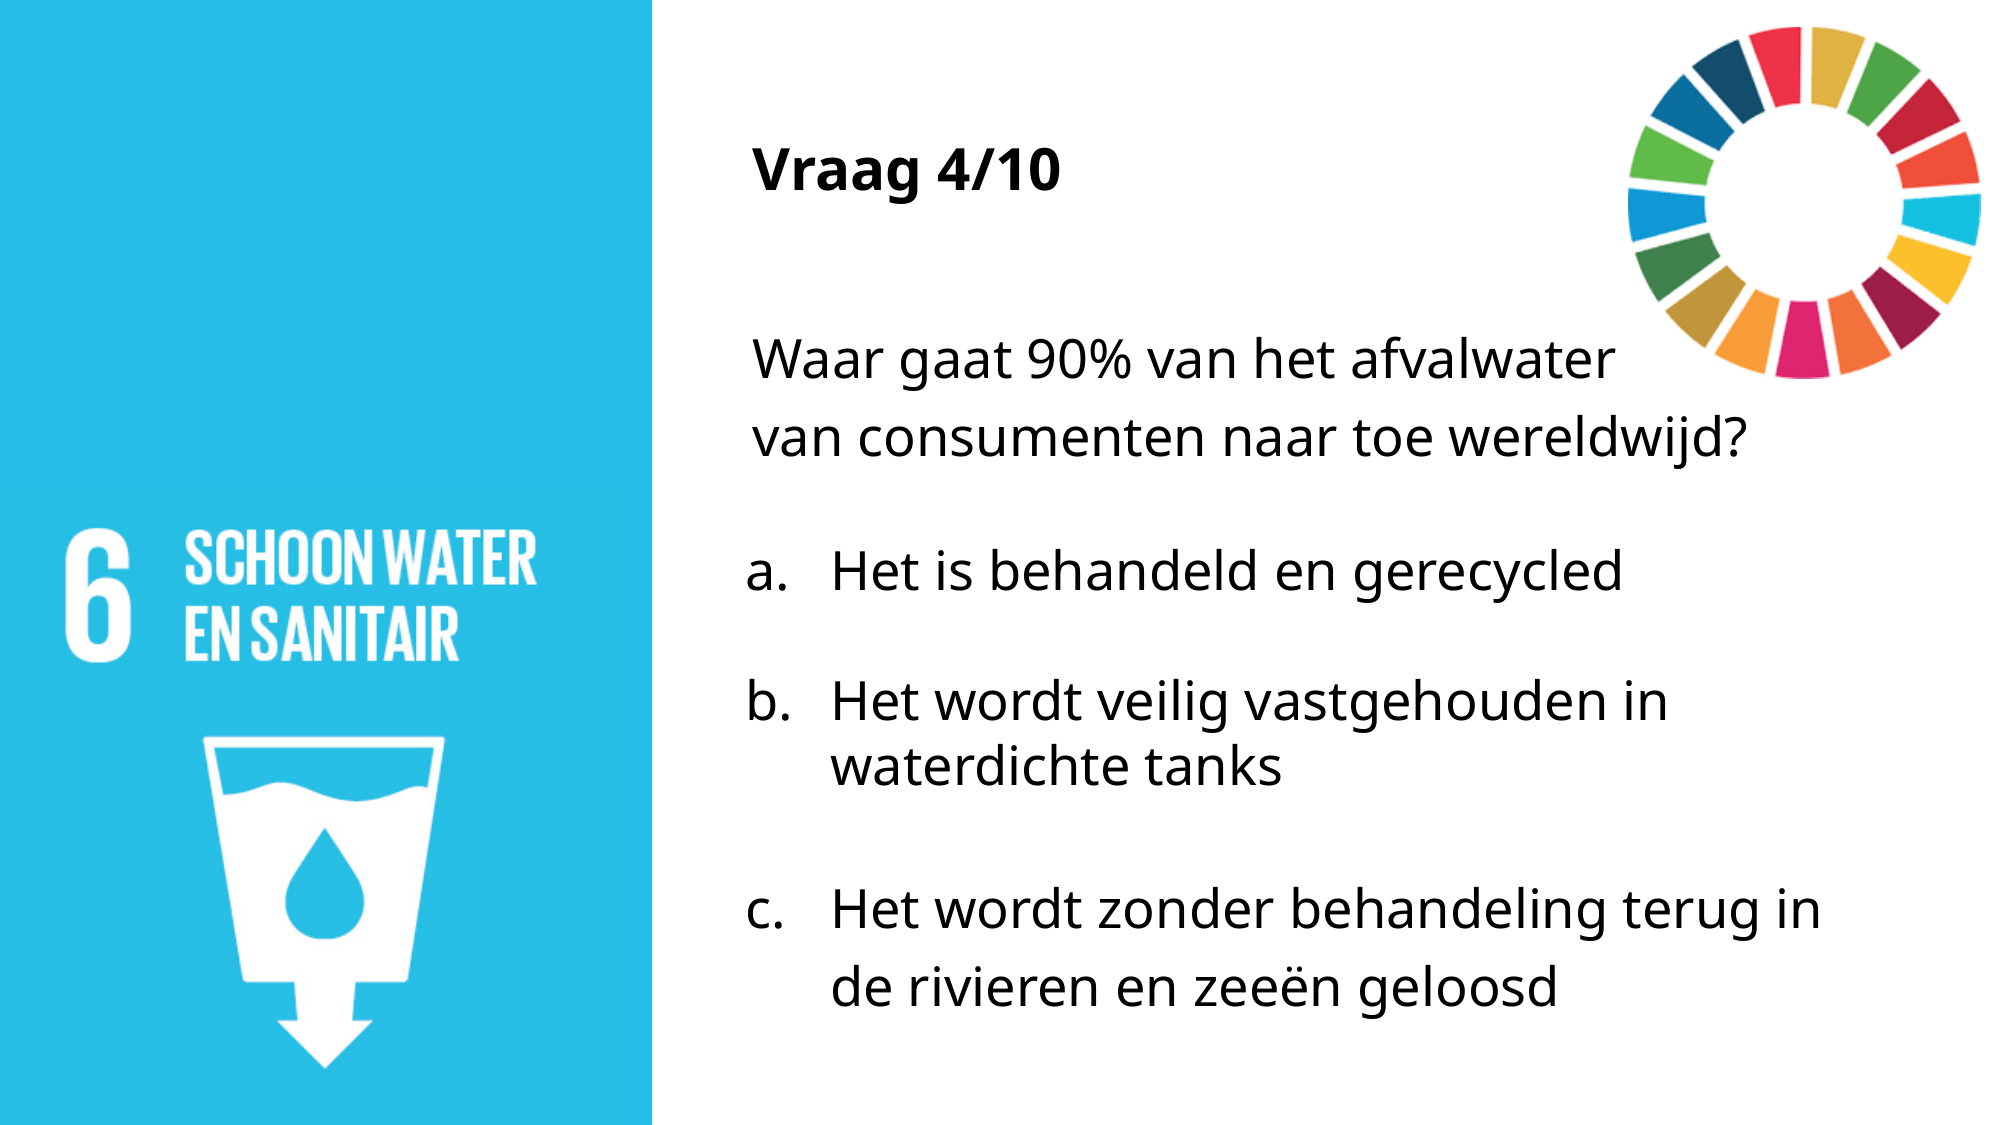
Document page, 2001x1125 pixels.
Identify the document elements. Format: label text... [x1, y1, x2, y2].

picture [0, 493, 625, 1125]
picture [1628, 27, 1981, 380]
text_box Waar gaat 90% van het afvalwater van consumenten naar toe wereldwijd? [718, 303, 1787, 475]
text_box [0, 0, 653, 1125]
text_box Het is behandeld en gerecycled Het wordt veilig vastgehouden in waterdichte tanks Het wordt zonder behandeling terug in de rivieren en zeeën geloosd [738, 515, 1887, 1025]
text_box Vraag 4/10 [738, 125, 1623, 210]
